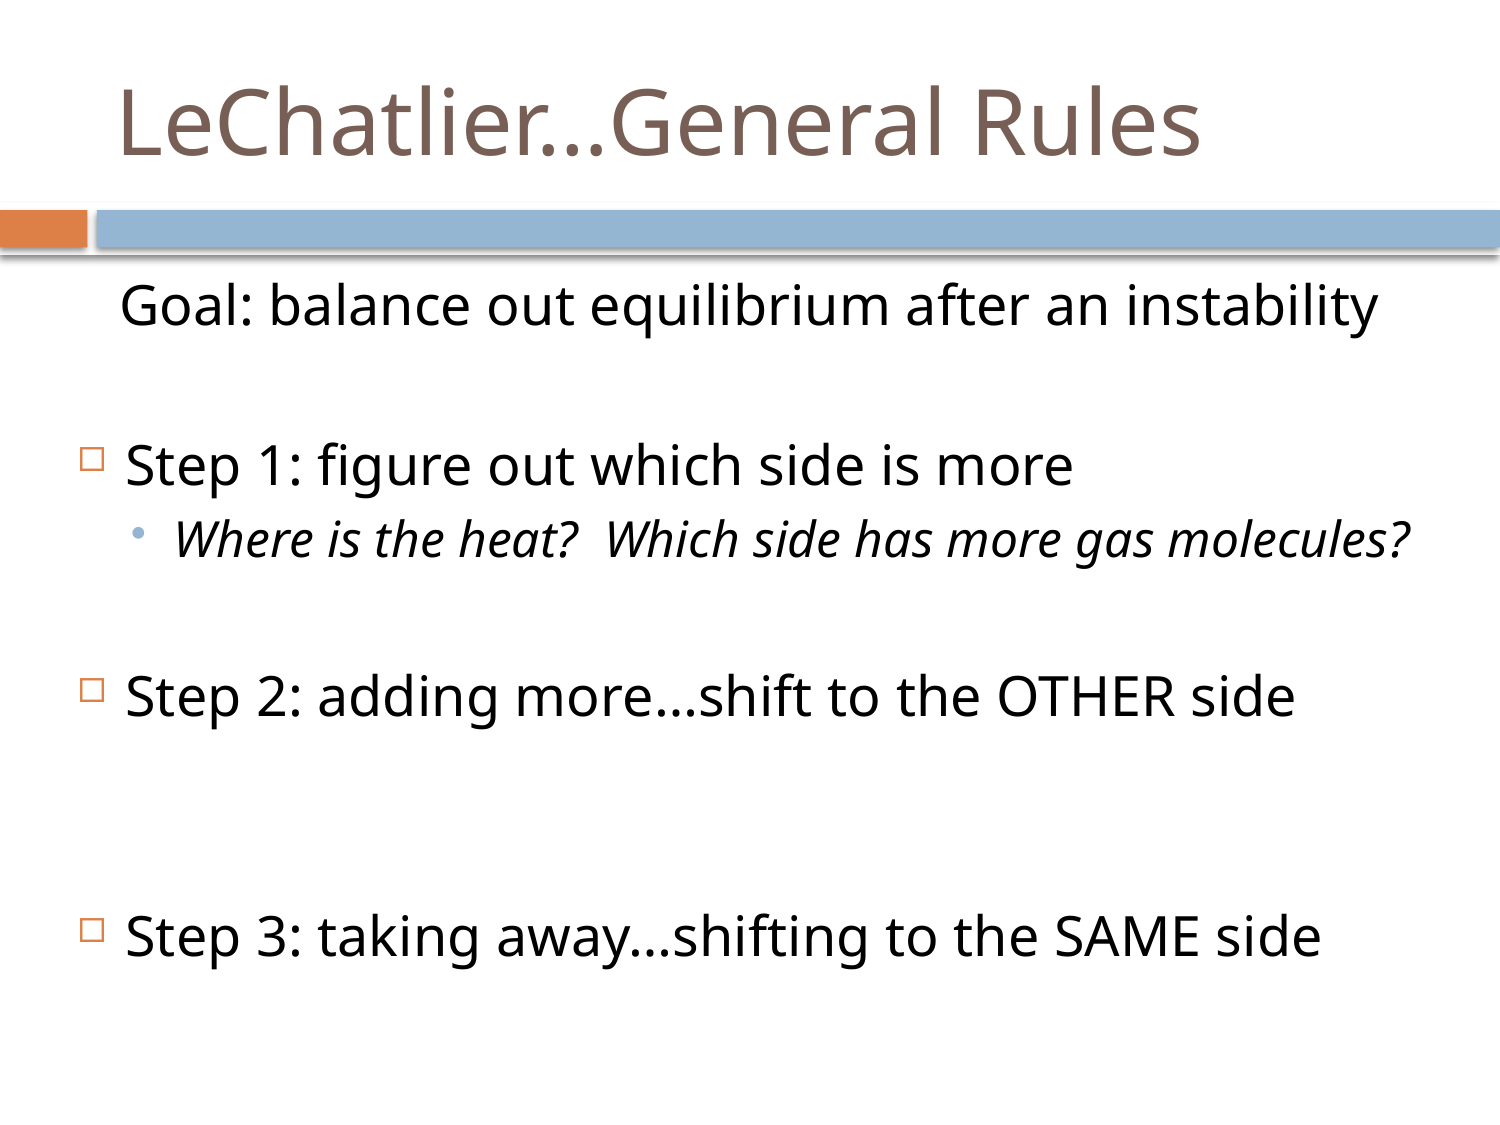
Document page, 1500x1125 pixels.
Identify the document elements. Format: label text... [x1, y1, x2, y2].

title LeChatlier…General Rules [100, 37, 1438, 200]
list Goal: balance out equilibrium after an instability Step 1: figure out which side is more Where is the heat? Which side has more gas molecules? Step 2: adding more…shift to the OTHER side Step 3: taking away…shifting to the SAME side [62, 262, 1438, 1038]
